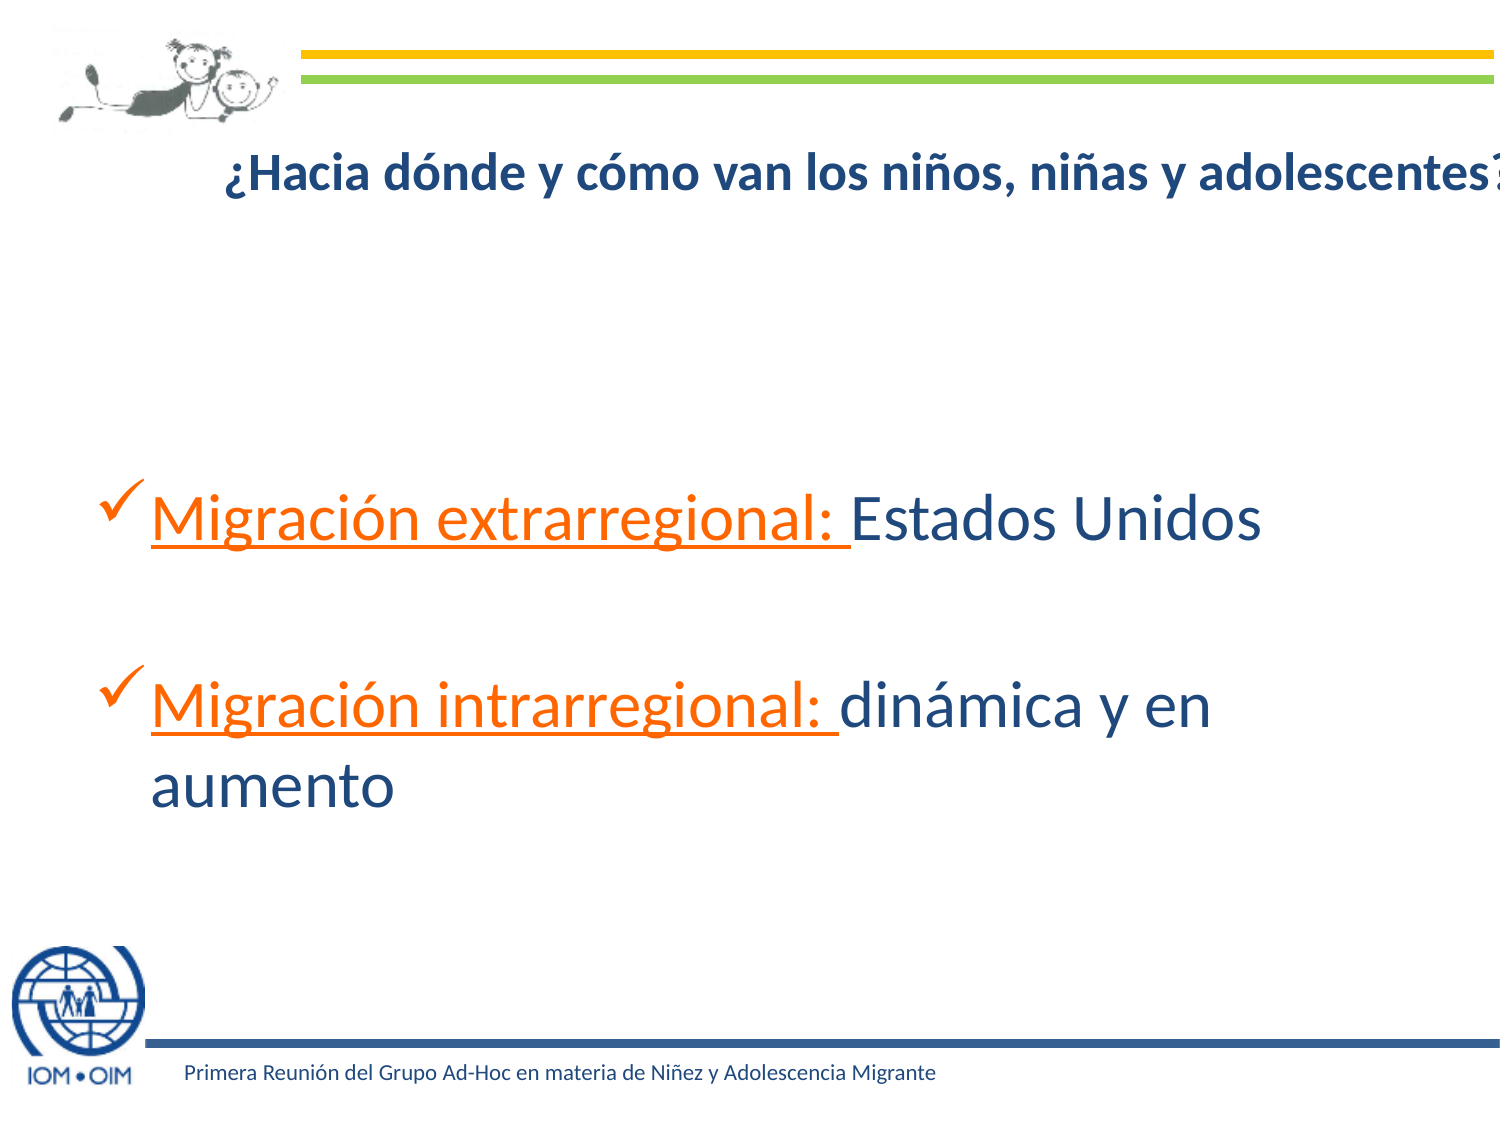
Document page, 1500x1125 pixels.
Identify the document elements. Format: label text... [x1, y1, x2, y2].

picture [53, 11, 290, 138]
title ¿Hacia dónde y cómo van los niños, niñas y adolescentes? [194, 42, 1500, 231]
list Migración extrarregional: Estados Unidos Migración intrarregional: dinámica y en aumento [79, 279, 1430, 1023]
picture [11, 946, 1500, 1091]
